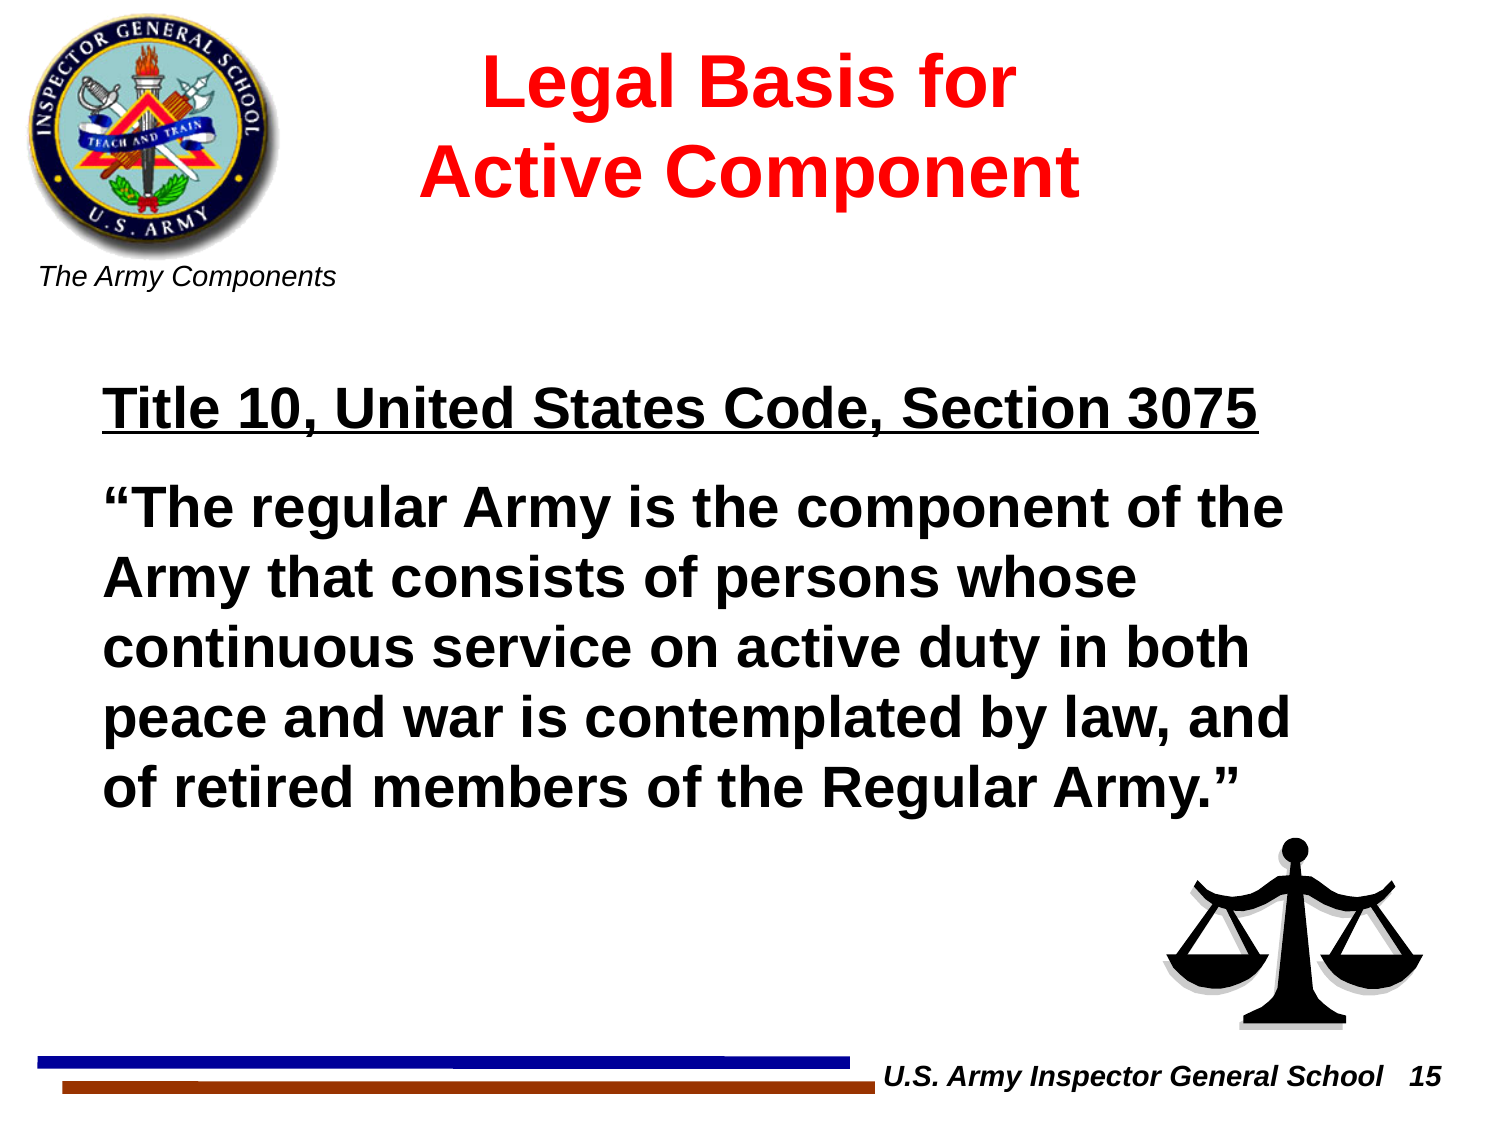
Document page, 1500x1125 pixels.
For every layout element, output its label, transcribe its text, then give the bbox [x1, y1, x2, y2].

text_box The Army Components [12, 249, 363, 325]
picture [24, 12, 284, 262]
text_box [37, 1062, 876, 1088]
text_box Legal Basis for Active Component [288, 24, 1338, 220]
text_box Title 10, United States Code, Section 3075 “The regular Army is the component of the Army that consists of persons whose continuous service on active duty in both peace and war is contemplated by law, and of retired members of the Regular Army.” [87, 362, 1325, 827]
footer U.S. Army Inspector General School 15 [825, 1050, 1500, 1125]
picture [1162, 837, 1426, 1032]
